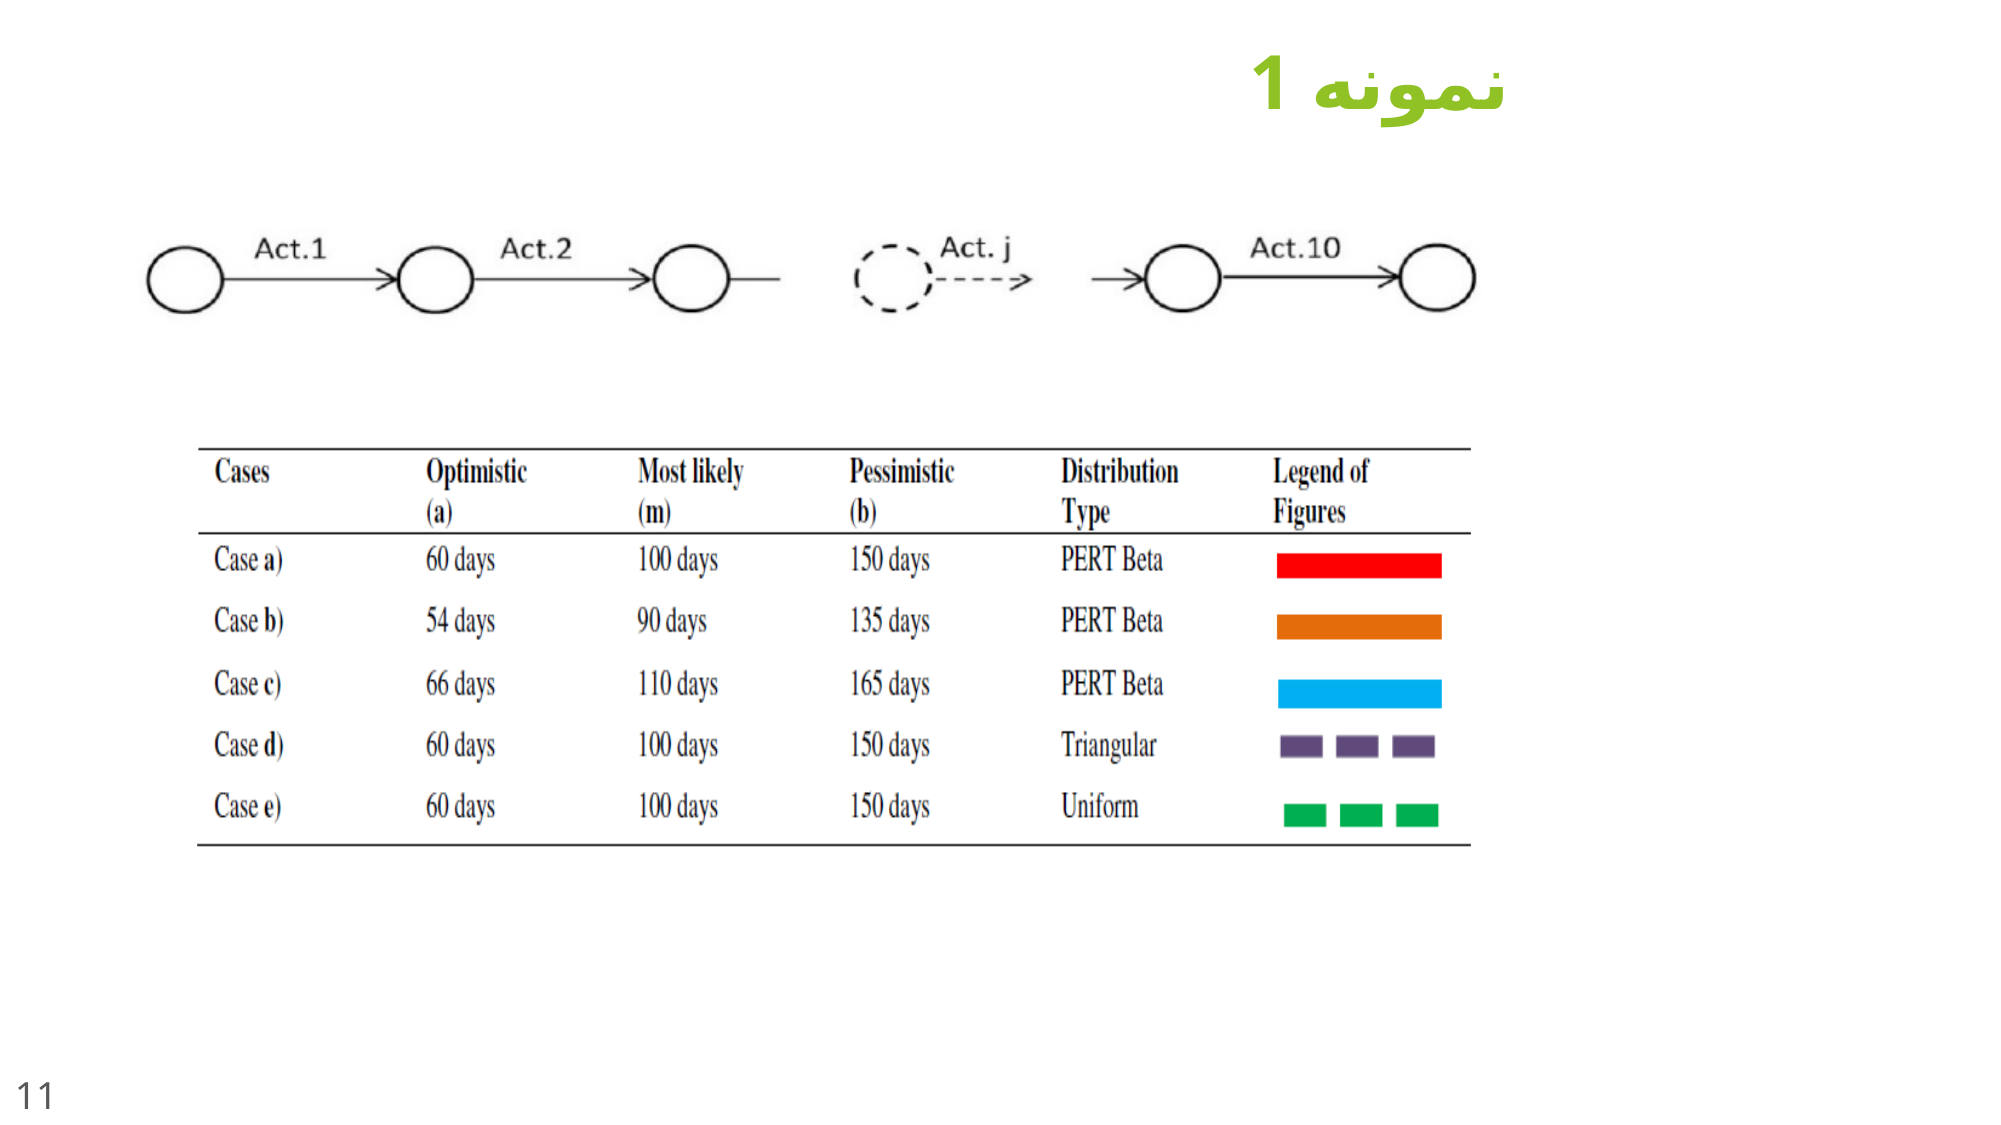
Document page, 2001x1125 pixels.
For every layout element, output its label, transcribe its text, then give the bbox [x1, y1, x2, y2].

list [114, 200, 1527, 374]
picture [173, 417, 1488, 879]
text_box 11 [0, 1064, 86, 1125]
title نمونه 1 [134, 27, 1545, 244]
